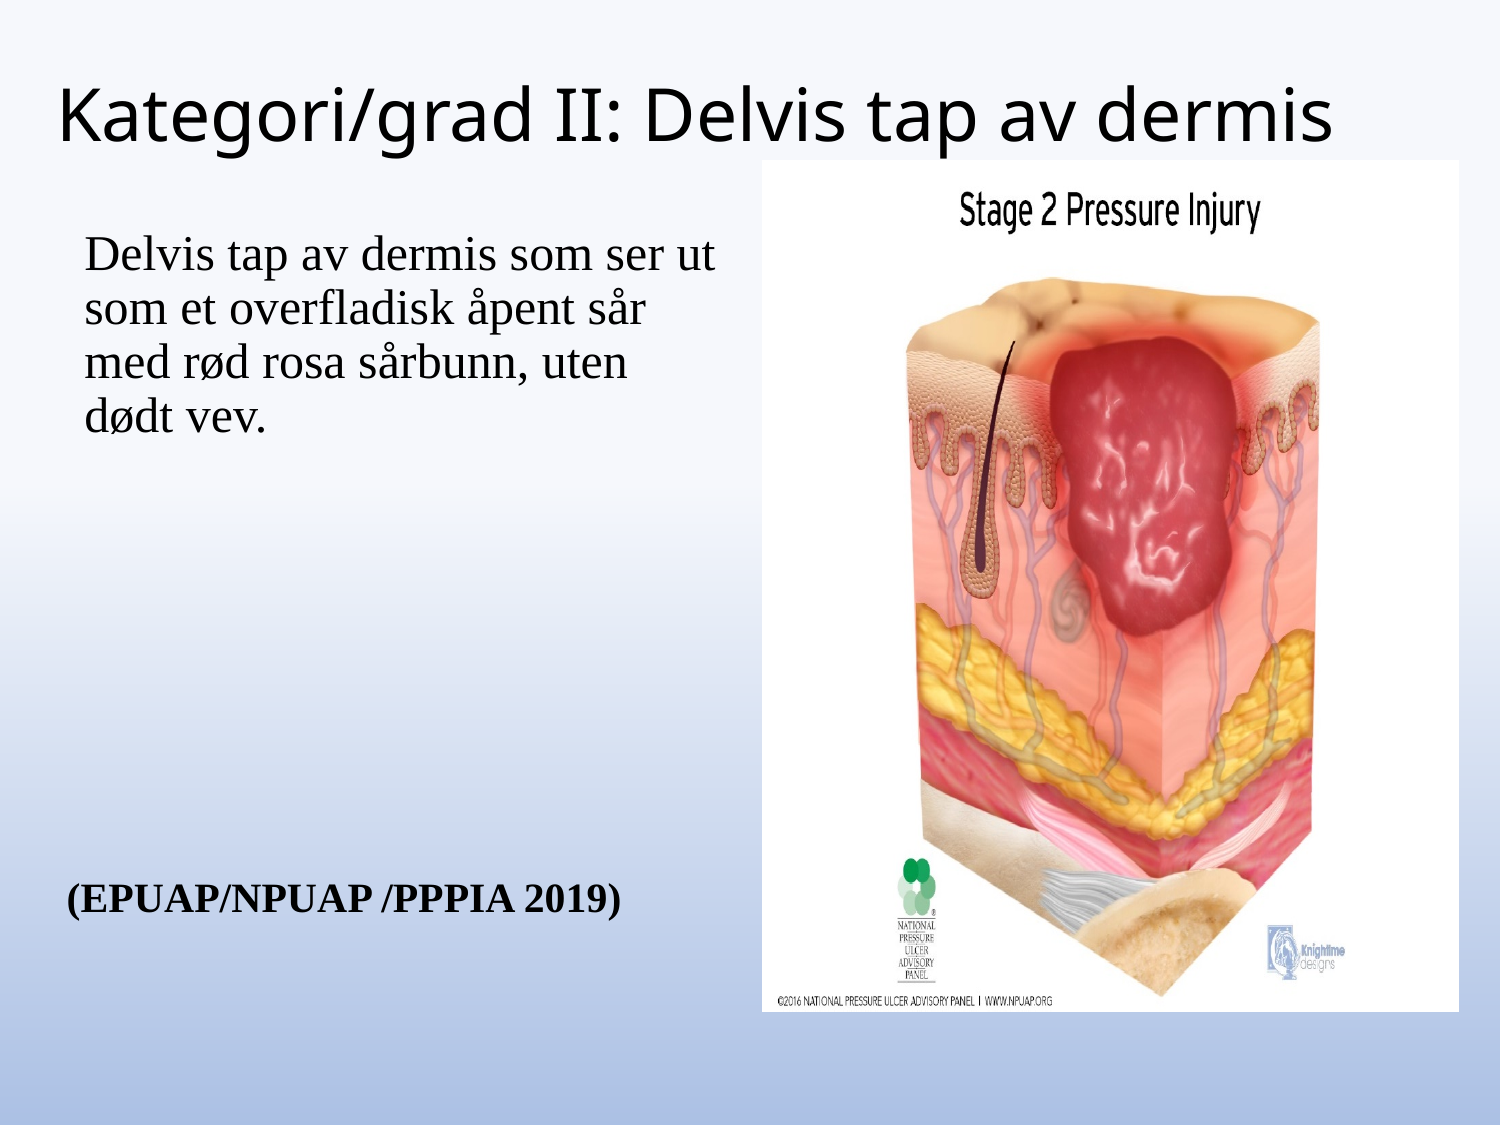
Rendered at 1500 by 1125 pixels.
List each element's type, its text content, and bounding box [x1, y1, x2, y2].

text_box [762, 160, 1459, 1012]
title Kategori/grad II: Delvis tap av dermis [41, 39, 1459, 197]
list Delvis tap av dermis som ser ut som et overfladisk åpent sår med rød rosa sårbunn, uten dødt vev. (EPUAP/NPUAP /PPPIA 2019) [41, 220, 738, 1012]
